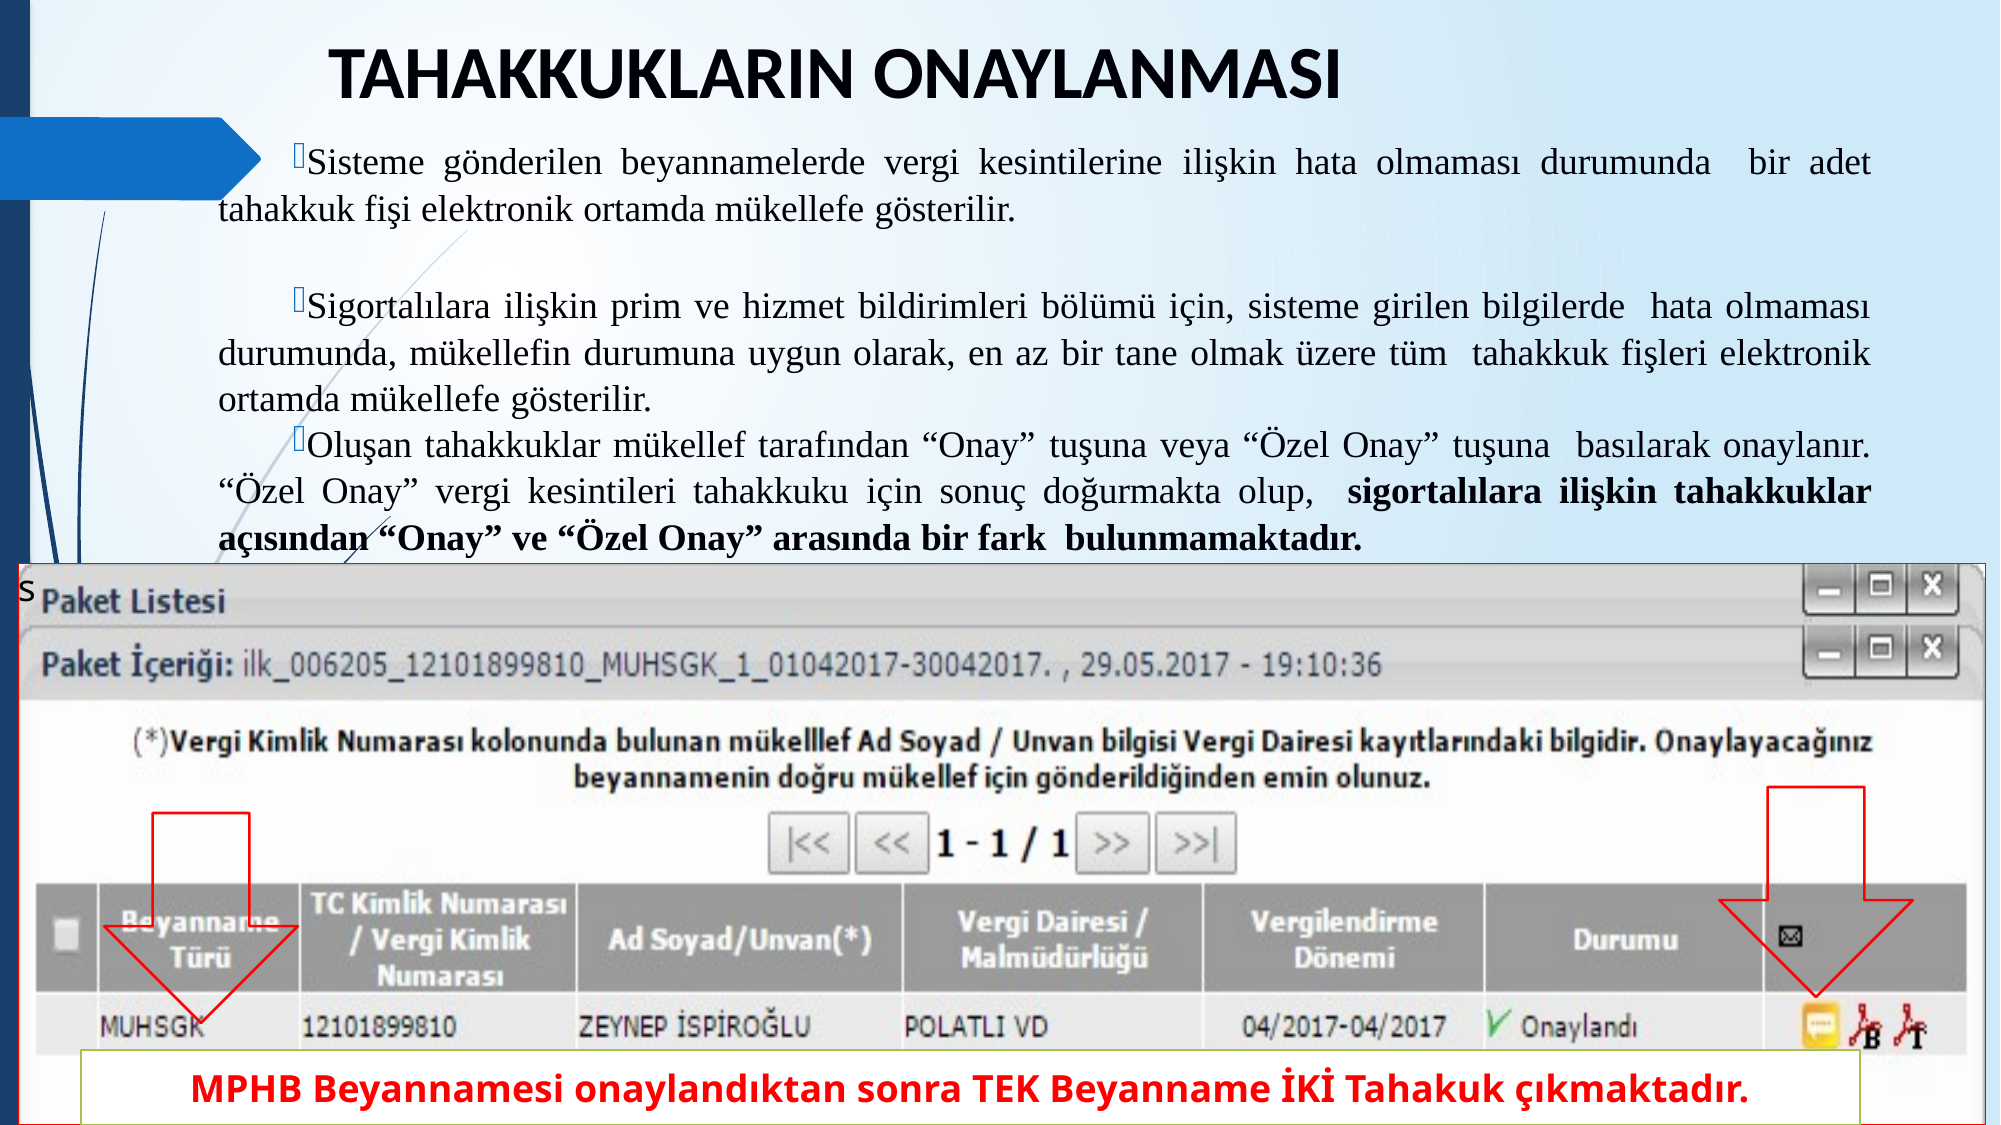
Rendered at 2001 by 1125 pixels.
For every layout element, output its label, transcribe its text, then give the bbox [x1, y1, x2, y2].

text_box MPHB Beyannamesi onaylandıktan sonra TEK Beyanname İKİ Tahakuk çıkmaktadır. [80, 1049, 1861, 1125]
text_box s [18, 563, 1986, 1125]
text_box [1718, 785, 1914, 998]
text_box [103, 811, 299, 1024]
title TAHAKKUKLARIN ONAYLANMASI [313, 16, 1776, 127]
list Sisteme gönderilen beyannamelerde vergi kesintilerine ilişkin hata olmaması durumunda bir adet tahakkuk fişi elektronik ortamda mükellefe gösterilir. Sigortalılara ilişkin prim ve hizmet bildirimleri bölümü için, sisteme girilen bilgilerde hata olmaması durumunda, mükellefin durumuna uygun olarak, en az bir tane olmak üzere tüm tahakkuk fişleri elektronik ortamda mükellefe gösterilir. Oluşan tahakkuklar mükellef tarafından “Onay” tuşuna veya “Özel Onay” tuşuna basılarak onaylanır. “Özel Onay” vergi kesintileri tahakkuku için sonuç doğurmakta olup, sigortalılara ilişkin tahakkuklar açısından “Onay” ve “Özel Onay” arasında bir fark bulunmamaktadır. [201, 127, 1888, 563]
